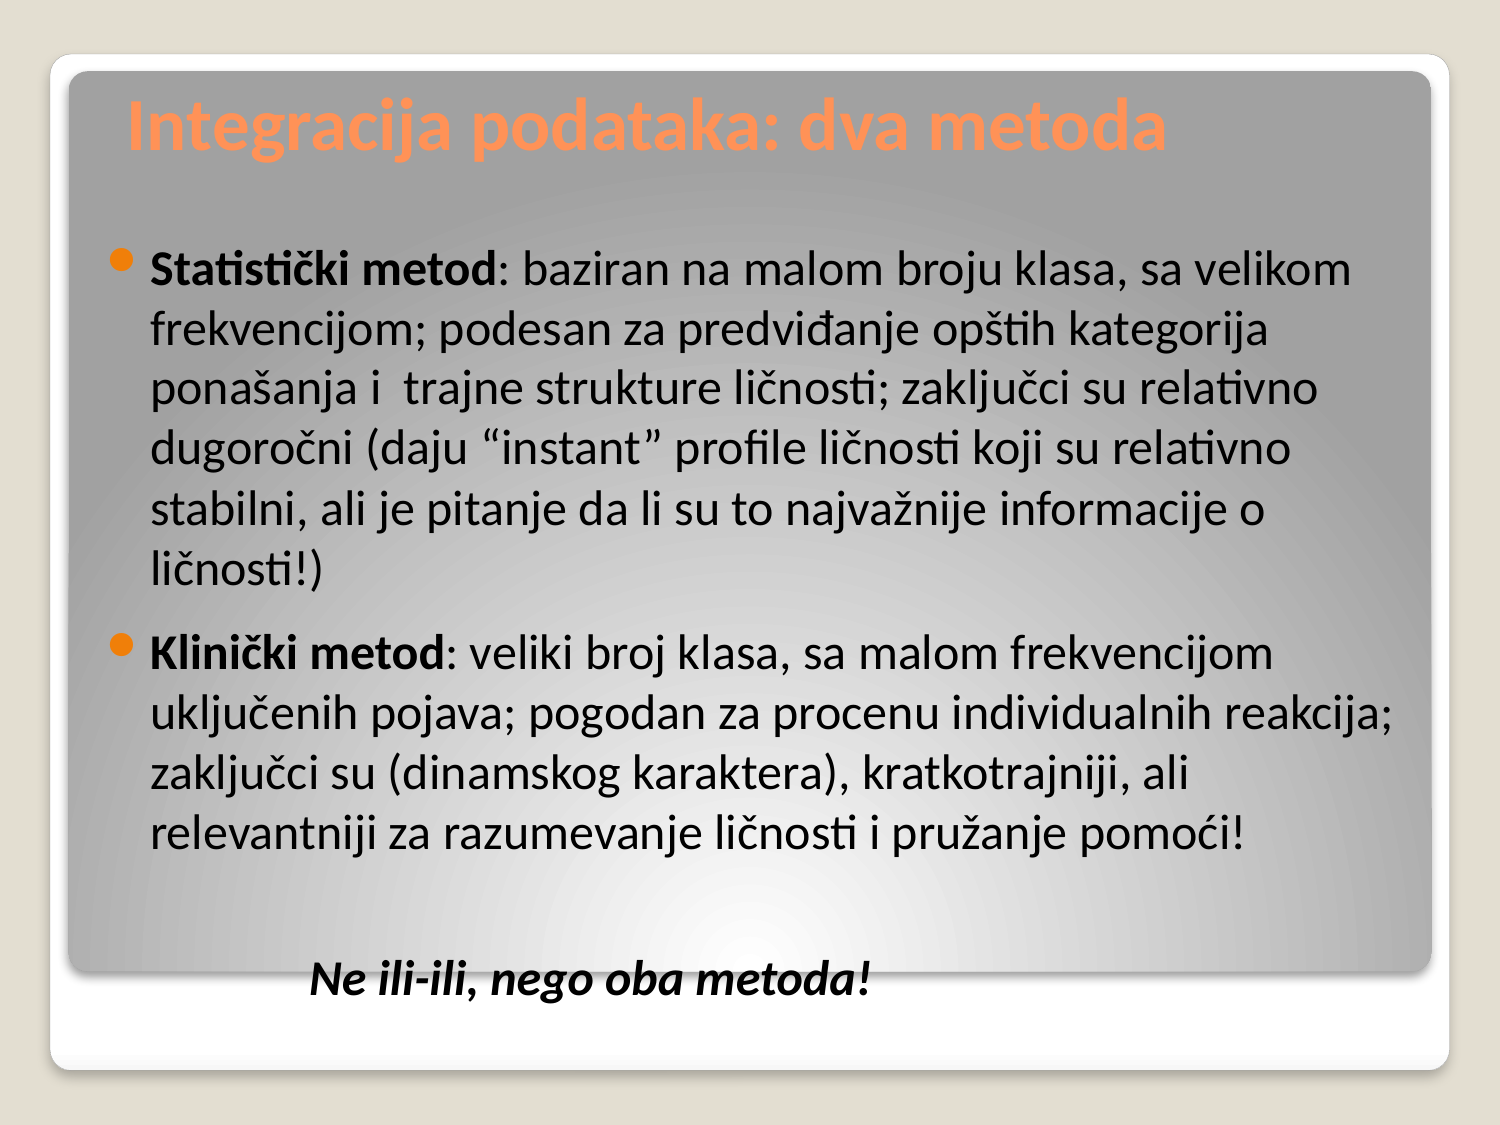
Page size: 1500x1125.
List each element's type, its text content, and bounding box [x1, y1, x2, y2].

title Integracija podataka: dva metoda [112, 66, 1425, 173]
list Statistički metod: baziran na malom broju klasa, sa velikom frekvencijom; podesan za predviđanje opštih kategorija ponašanja i trajne strukture ličnosti; zaključci su relativno dugoročni (daju “instant” profile ličnosti koji su relativno stabilni, ali je pitanje da li su to najvažnije informacije o ličnosti!) Klinički metod: veliki broj klasa, sa malom frekvencijom uključenih pojava; pogodan za procenu individualnih reakcija; zaključci su (dinamskog karaktera), kratkotrajniji, ali relevantniji za razumevanje ličnosti i pružanje pomoći! Ne ili-ili, nego oba metoda! [76, 219, 1424, 1047]
